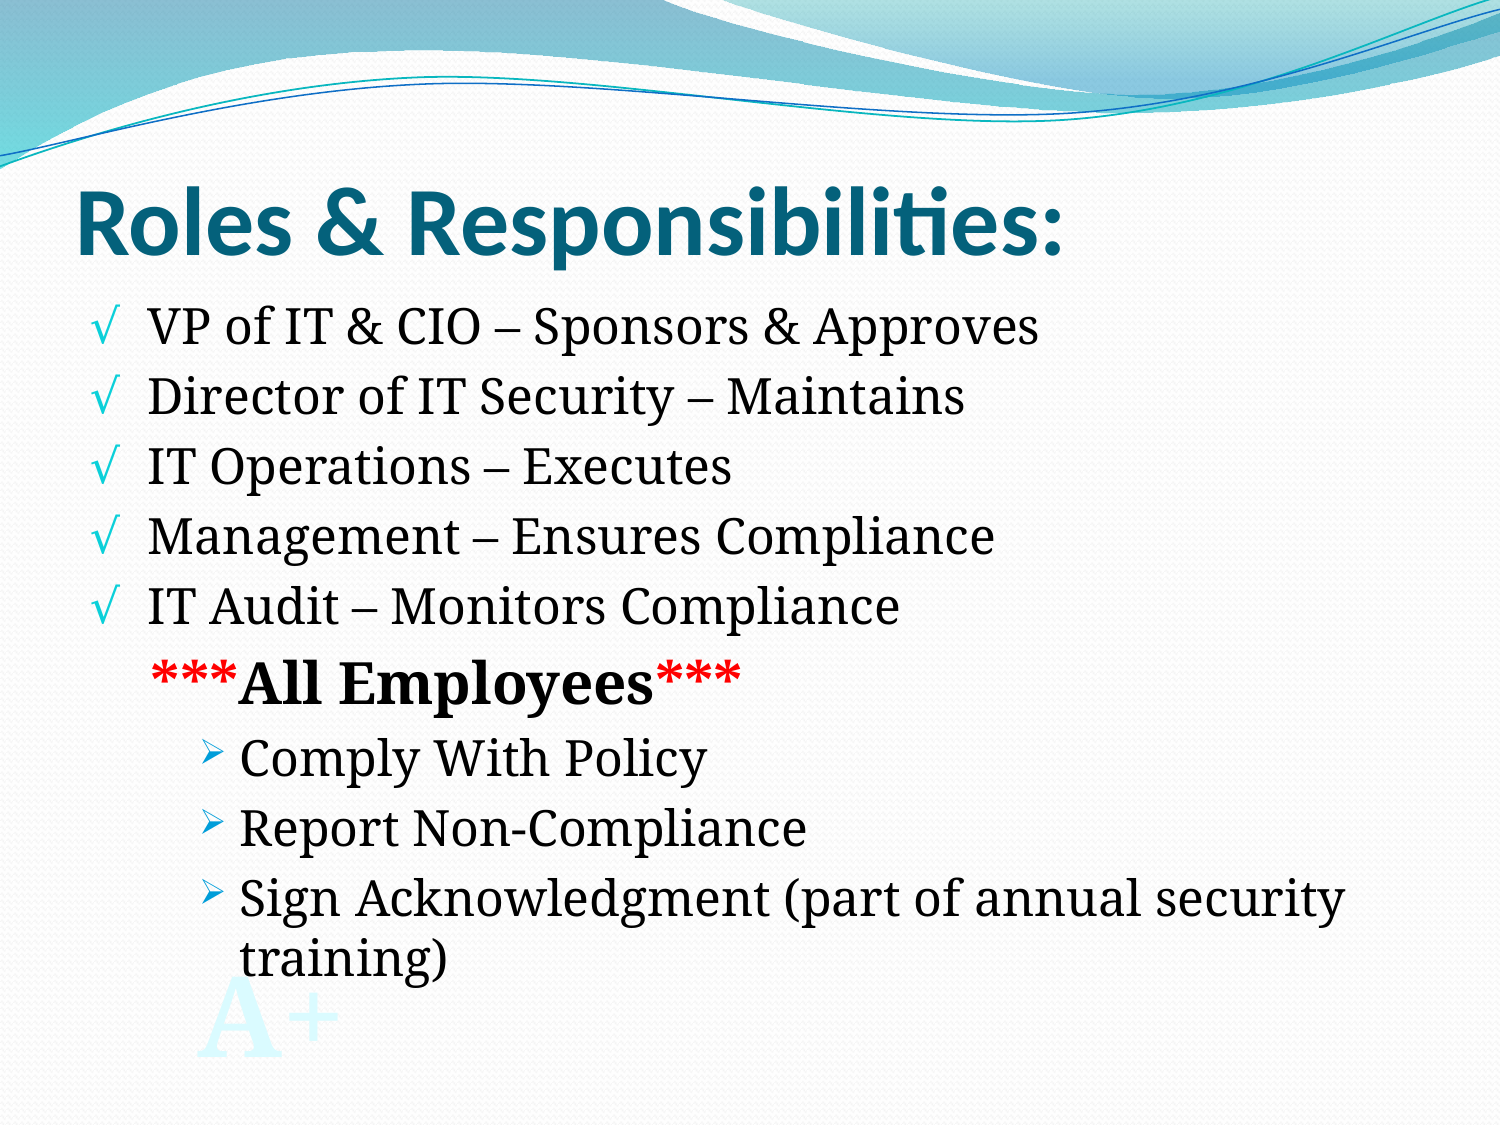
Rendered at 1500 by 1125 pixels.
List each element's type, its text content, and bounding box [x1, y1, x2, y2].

text_box A+ [183, 937, 361, 1088]
title Roles & Responsibilities: [75, 149, 1425, 275]
list VP of IT & CIO – Sponsors & Approves Director of IT Security – Maintains IT Operations – Executes Management – Ensures Compliance IT Audit – Monitors Compliance ***All Employees*** Comply With Policy Report Non-Compliance Sign Acknowledgment (part of annual security training) [75, 287, 1425, 1038]
